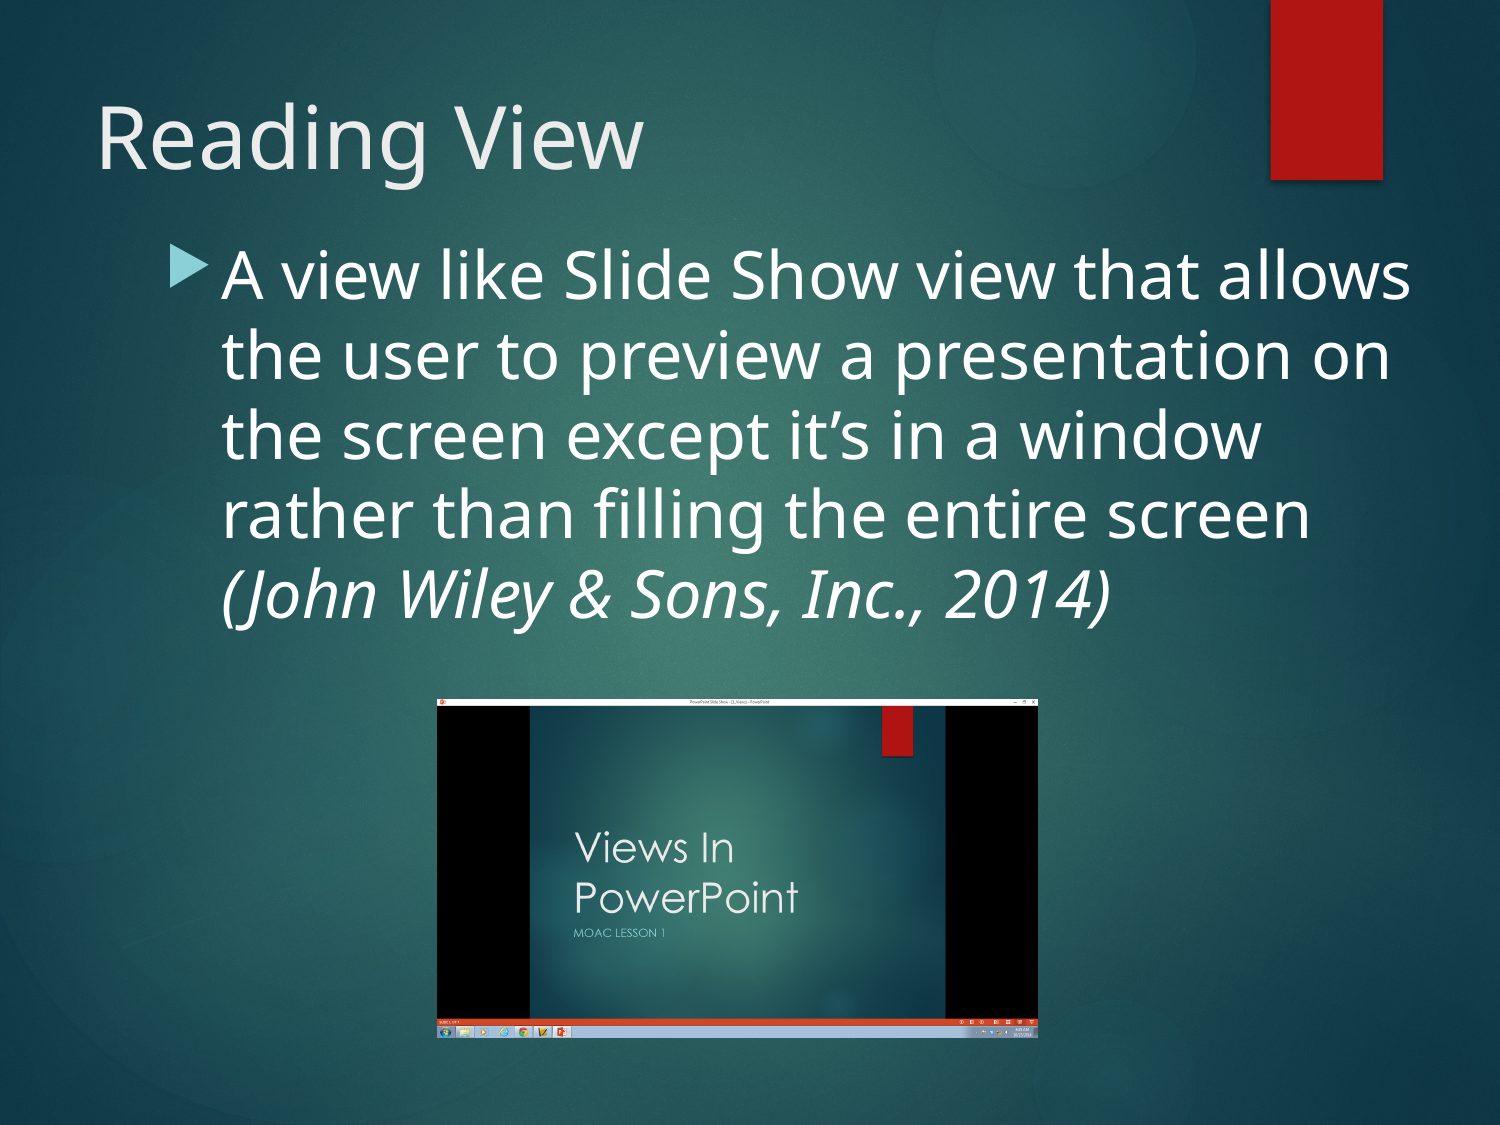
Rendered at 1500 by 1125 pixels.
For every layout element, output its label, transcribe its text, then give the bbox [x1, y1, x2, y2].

title Reading View [79, 74, 1237, 304]
list A view like Slide Show view that allows the user to preview a presentation on the screen except it’s in a window rather than filling the entire screen (John Wiley & Sons, Inc., 2014) [150, 224, 1465, 914]
picture [437, 699, 1038, 1038]
